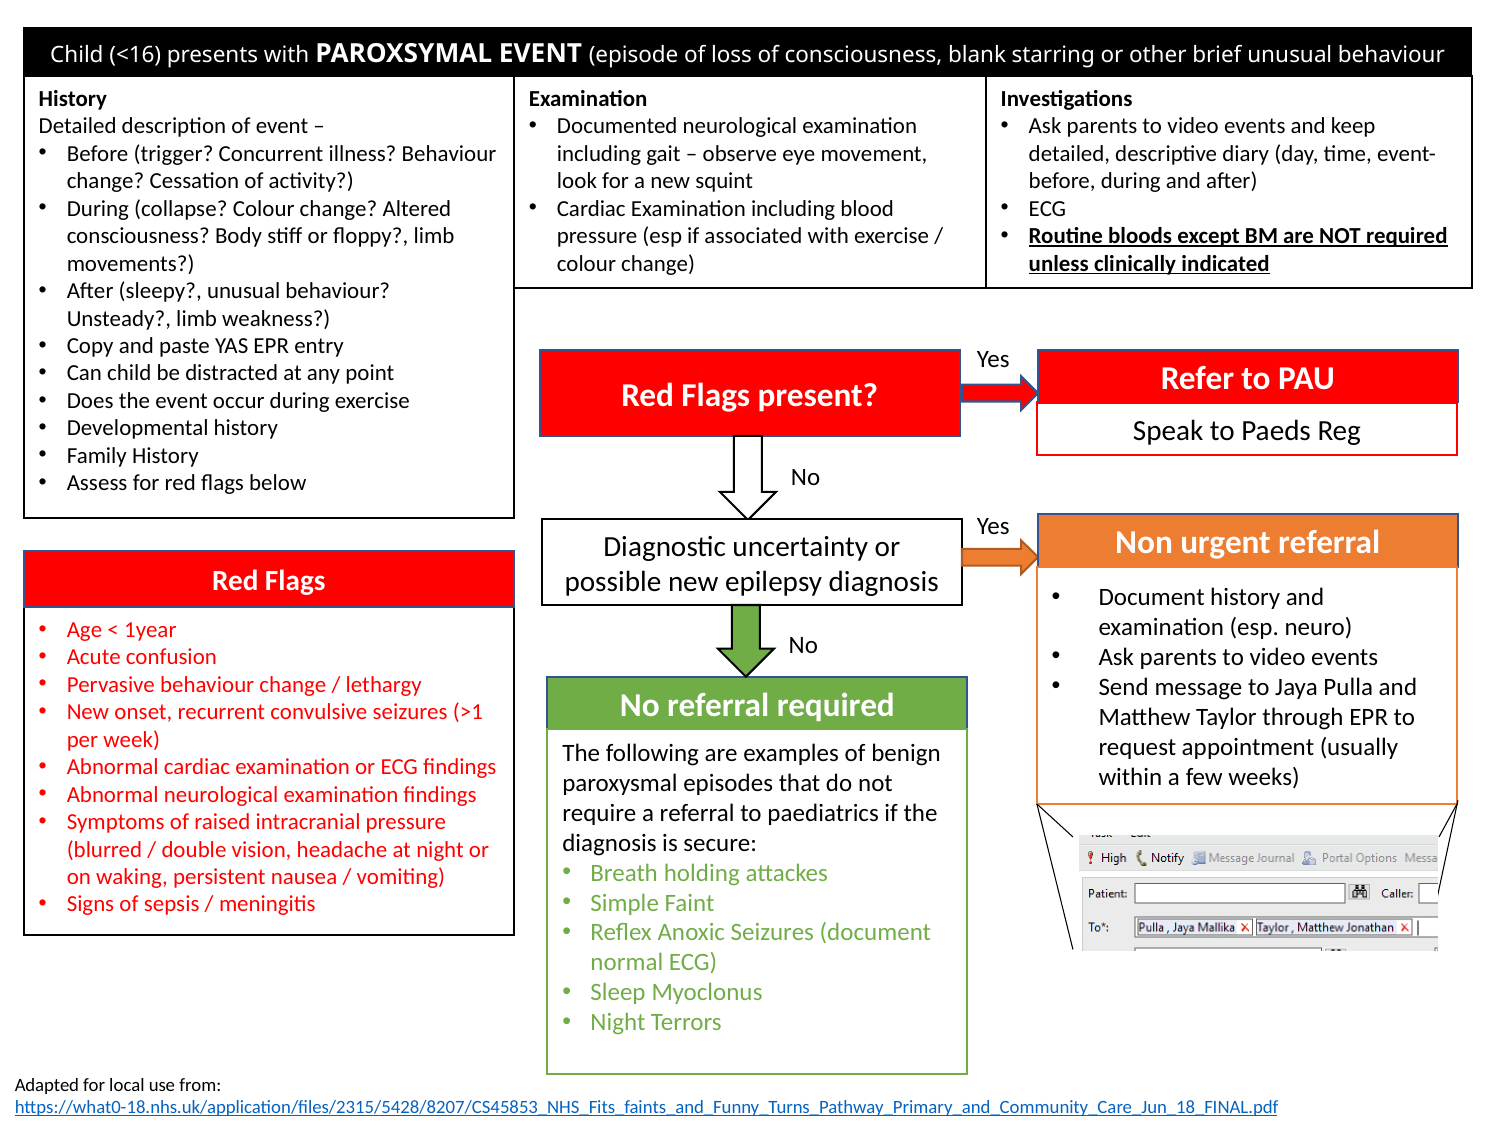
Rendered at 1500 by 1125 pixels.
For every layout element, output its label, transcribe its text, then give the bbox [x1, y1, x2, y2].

text_box No [775, 452, 852, 498]
text_box No referral required [546, 676, 968, 728]
text_box Red Flags [23, 550, 515, 608]
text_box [1426, 800, 1458, 950]
text_box [717, 434, 775, 518]
text_box Speak to Paeds Reg [1036, 401, 1458, 456]
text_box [1036, 837, 1073, 950]
text_box Adapted for local use from: https://what0-18.nhs.uk/application/files/2315/5428/8207/CS45853_NHS_Fits_faints_and_Funny_Turns_Pathway_Primary_and_Community_Care_Jun_18_FINAL.pdf [0, 1065, 1448, 1125]
picture [1079, 835, 1438, 951]
text_box The following are examples of benign paroxysmal episodes that do not require a referral to paediatrics if the diagnosis is secure: Breath holding attackes Simple Faint Reflex Anoxic Seizures (document normal ECG) Sleep Myoclonus Night Terrors [546, 728, 968, 1065]
text_box Examination Documented neurological examination including gait – observe eye movement, look for a new squint Cardiac Examination including blood pressure (esp if associated with exercise / colour change) [513, 75, 985, 289]
text_box Document history and examination (esp. neuro) Ask parents to video events Send message to Jaya Pulla and Matthew Taylor through EPR to request appointment (usually within a few weeks) [1036, 566, 1458, 805]
text_box [715, 603, 773, 679]
text_box Age < 1year Acute confusion Pervasive behaviour change / lethargy New onset, recurrent convulsive seizures (>1 per week) Abnormal cardiac examination or ECG findings Abnormal neurological examination findings Symptoms of raised intracranial pressure (blurred / double vision, headache at night or on waking, persistent nausea / vomiting) Signs of sepsis / meningitis [23, 608, 515, 936]
text_box [960, 547, 1037, 577]
text_box Yes [962, 335, 1038, 381]
text_box Refer to PAU [1037, 349, 1459, 403]
text_box Red Flags present? [539, 349, 961, 437]
text_box Diagnostic uncertainty or possible new epilepsy diagnosis [541, 518, 963, 606]
title Child (<16) presents with PAROXSYMAL EVENT (episode of loss of consciousness, blank starring or other brief unusual behaviour [23, 27, 1472, 75]
text_box [960, 381, 1040, 413]
text_box Non urgent referral [1037, 513, 1459, 568]
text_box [1036, 804, 1073, 837]
text_box Yes [962, 502, 1038, 548]
text_box Investigations Ask parents to video events and keep detailed, descriptive diary (day, time, event-before, during and after) ECG Routine bloods except BM are NOT required unless clinically indicated [985, 75, 1473, 289]
text_box No [773, 621, 850, 667]
text_box History Detailed description of event – Before (trigger? Concurrent illness? Behaviour change? Cessation of activity?) During (collapse? Colour change? Altered consciousness? Body stiff or floppy?, limb movements?) After (sleepy?, unusual behaviour? Unsteady?, limb weakness?) Copy and paste YAS EPR entry Can child be distracted at any point Does the event occur during exercise Developmental history Family History Assess for red flags below [23, 75, 515, 519]
